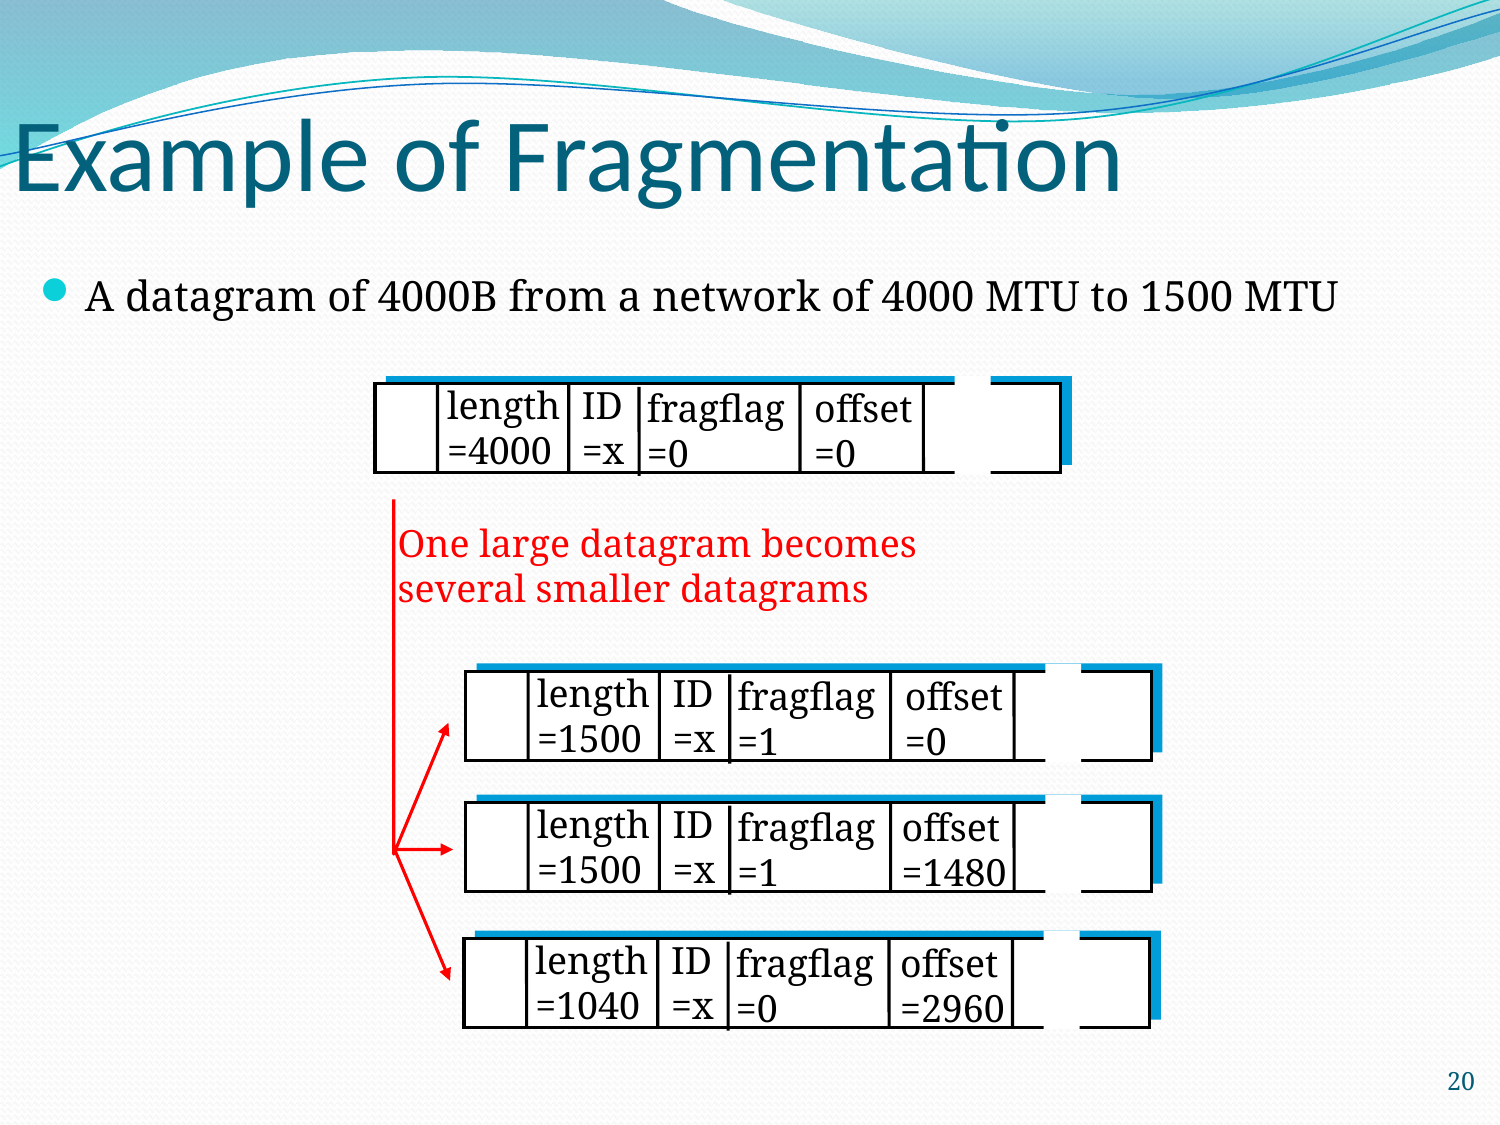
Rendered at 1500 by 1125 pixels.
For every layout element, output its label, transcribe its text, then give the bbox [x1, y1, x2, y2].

list A datagram of 4000B from a network of 4000 MTU to 1500 MTU [24, 262, 1450, 1025]
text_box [465, 662, 1163, 771]
text_box [395, 850, 451, 981]
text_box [374, 374, 1072, 484]
text_box [393, 499, 397, 512]
title Example of Fragmentation [12, 62, 1488, 213]
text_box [465, 793, 1163, 903]
text_box [393, 618, 450, 849]
text_box One large datagram becomes several smaller datagrams [382, 512, 933, 618]
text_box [463, 929, 1162, 1039]
text_box [393, 843, 454, 856]
slide_number 20 [1162, 1062, 1475, 1100]
